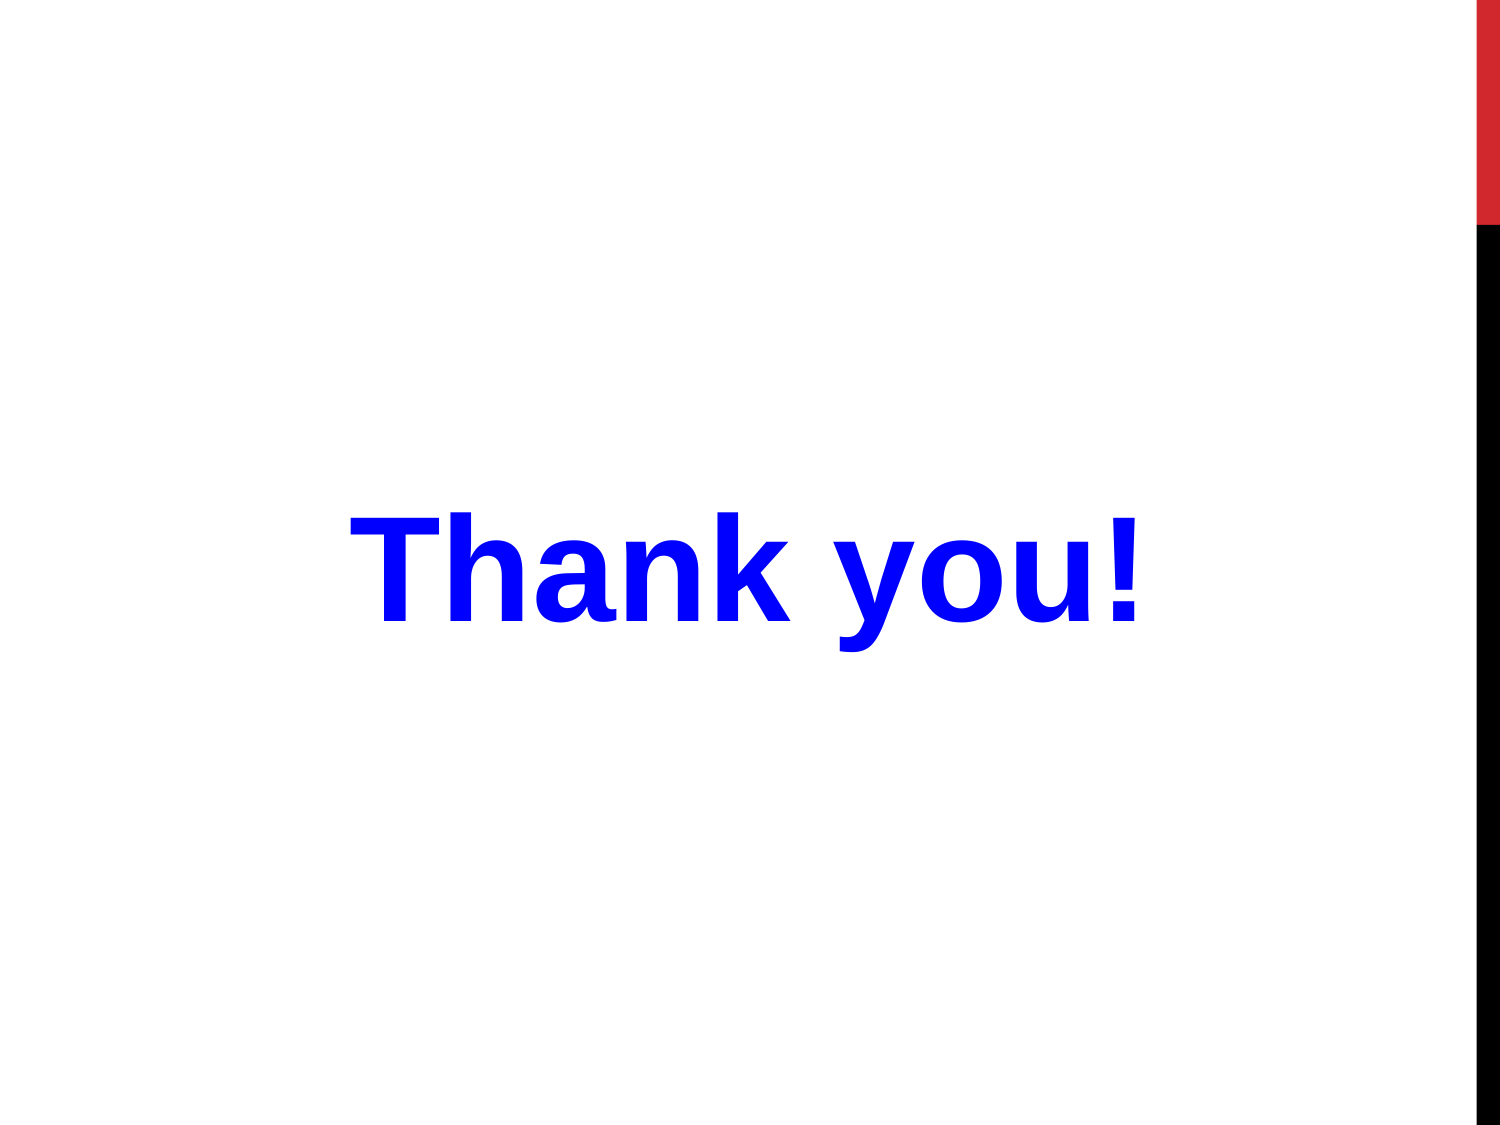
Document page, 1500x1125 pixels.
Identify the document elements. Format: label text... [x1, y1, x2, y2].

text_box Thank you! [334, 463, 1166, 659]
